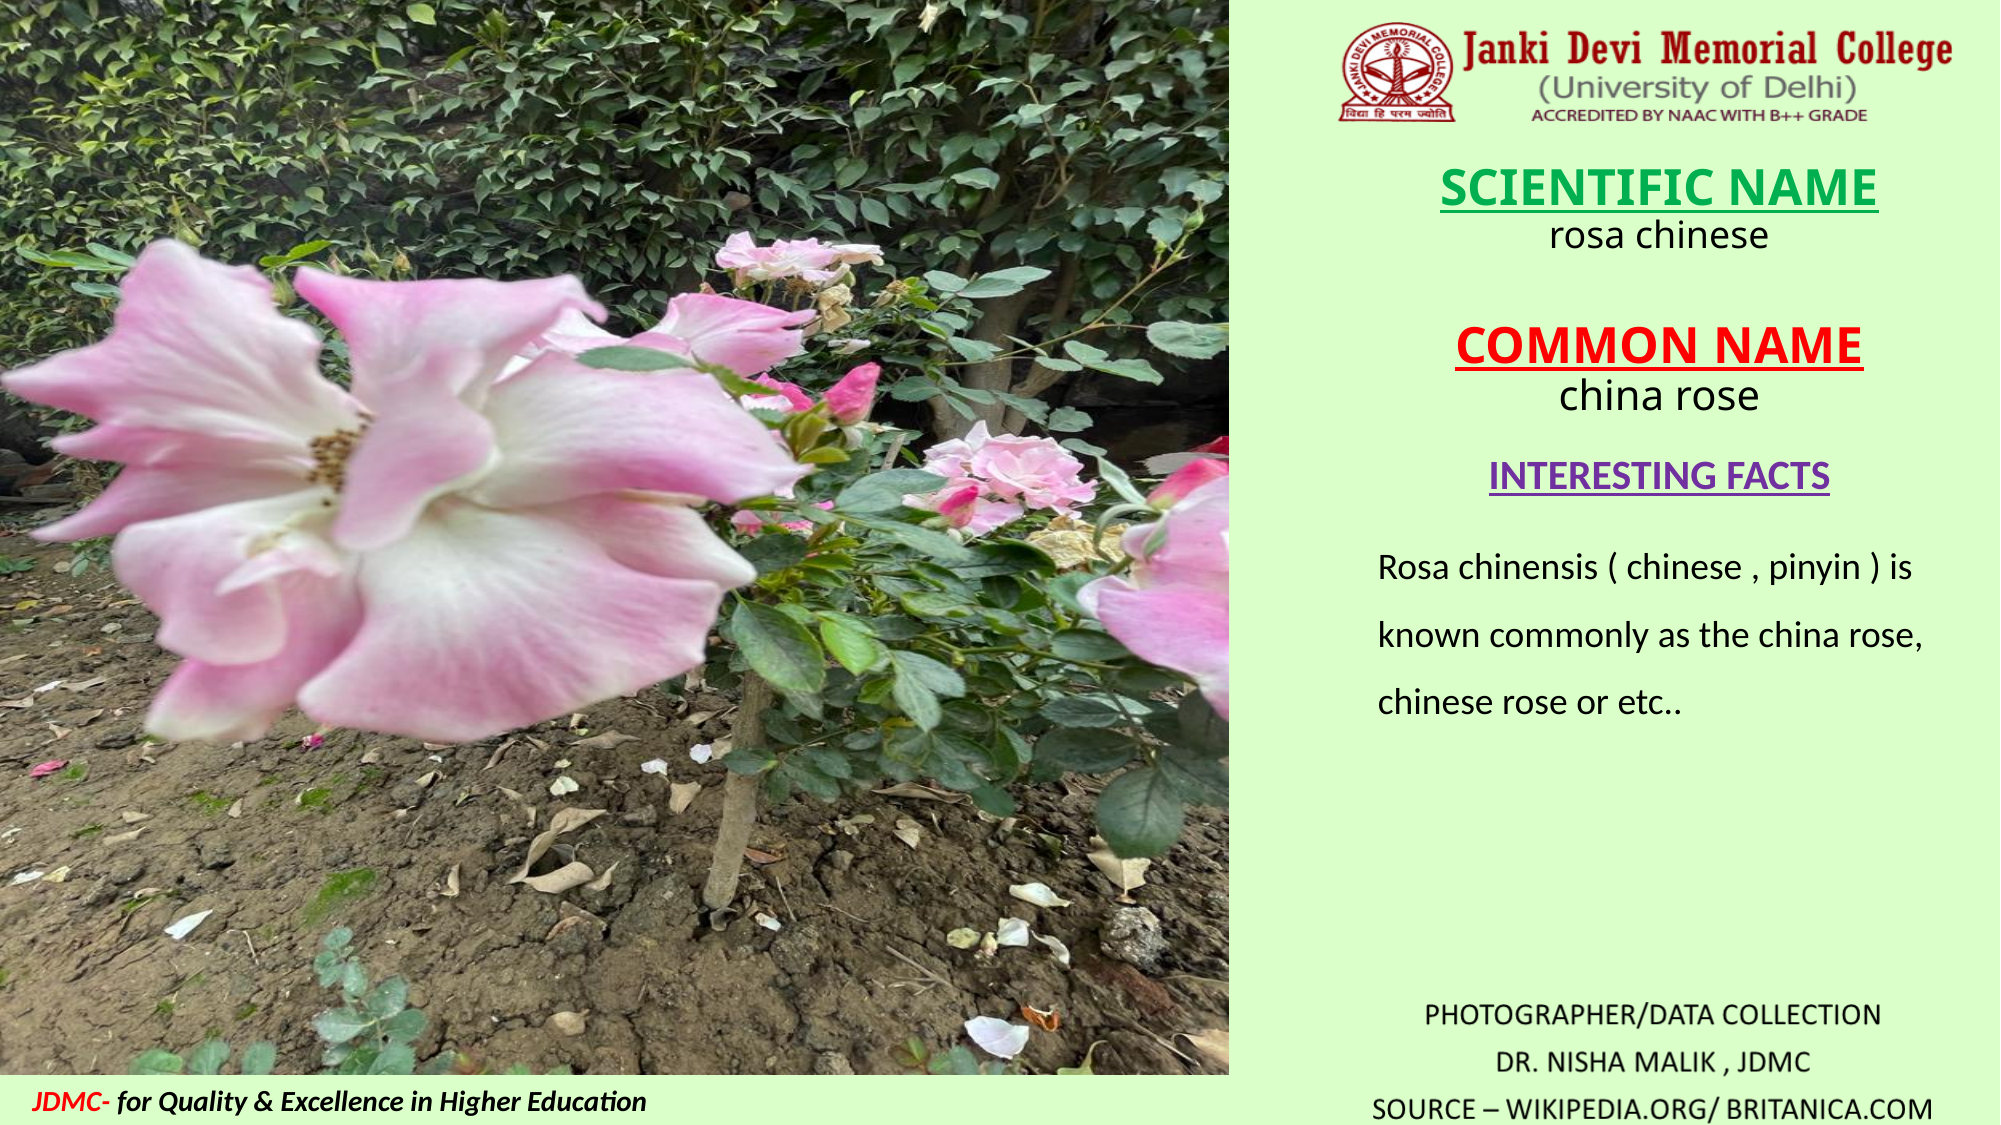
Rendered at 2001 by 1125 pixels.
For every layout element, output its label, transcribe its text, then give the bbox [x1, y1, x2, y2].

picture [1337, 22, 1953, 65]
picture [1353, 985, 1953, 1125]
list INTERESTING FACTS Rosa chinensis ( chinese , pinyin ) is known commonly as the china rose, chinese rose or etc.. [1362, 446, 1957, 1001]
title SCIENTIFIC NAME rosa chinese COMMON NAME china rose [1229, 65, 2000, 517]
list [0, 0, 1229, 1075]
